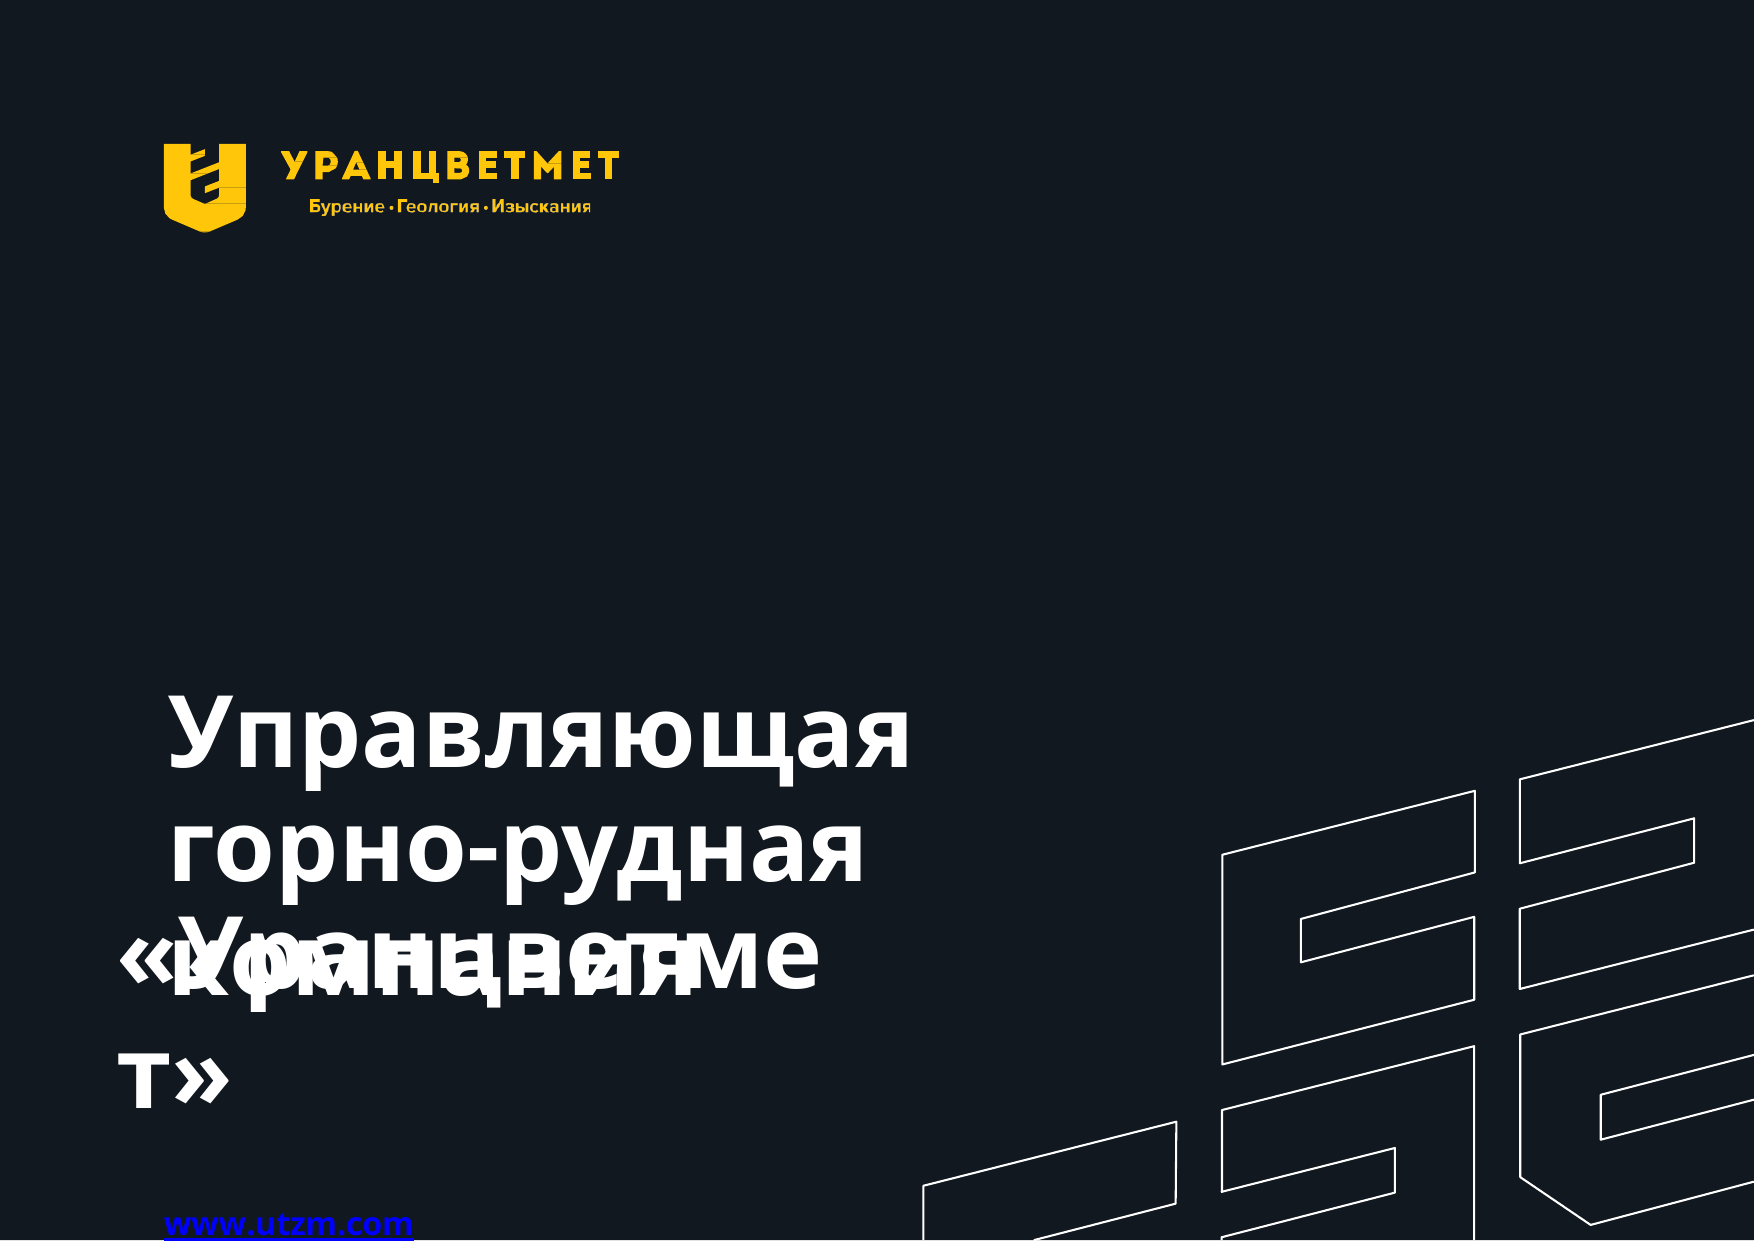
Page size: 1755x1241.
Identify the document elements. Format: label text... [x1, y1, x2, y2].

text_box [923, 1121, 1177, 1241]
text_box «Уранцветмет» www.utzm.com [114, 888, 852, 1241]
text_box [342, 150, 371, 180]
text_box [281, 151, 308, 180]
text_box [0, 0, 1754, 1241]
text_box [1520, 975, 1754, 1225]
text_box [1221, 1046, 1475, 1241]
text_box Управляющая горно-рудная компания [165, 673, 1306, 1016]
text_box [1600, 1054, 1754, 1140]
text_box [1519, 720, 1754, 989]
text_box [1222, 790, 1475, 1065]
text_box [533, 151, 562, 180]
text_box [310, 199, 591, 216]
text_box [315, 151, 338, 180]
text_box [163, 143, 246, 233]
text_box [1220, 1147, 1395, 1241]
text_box [447, 151, 470, 180]
